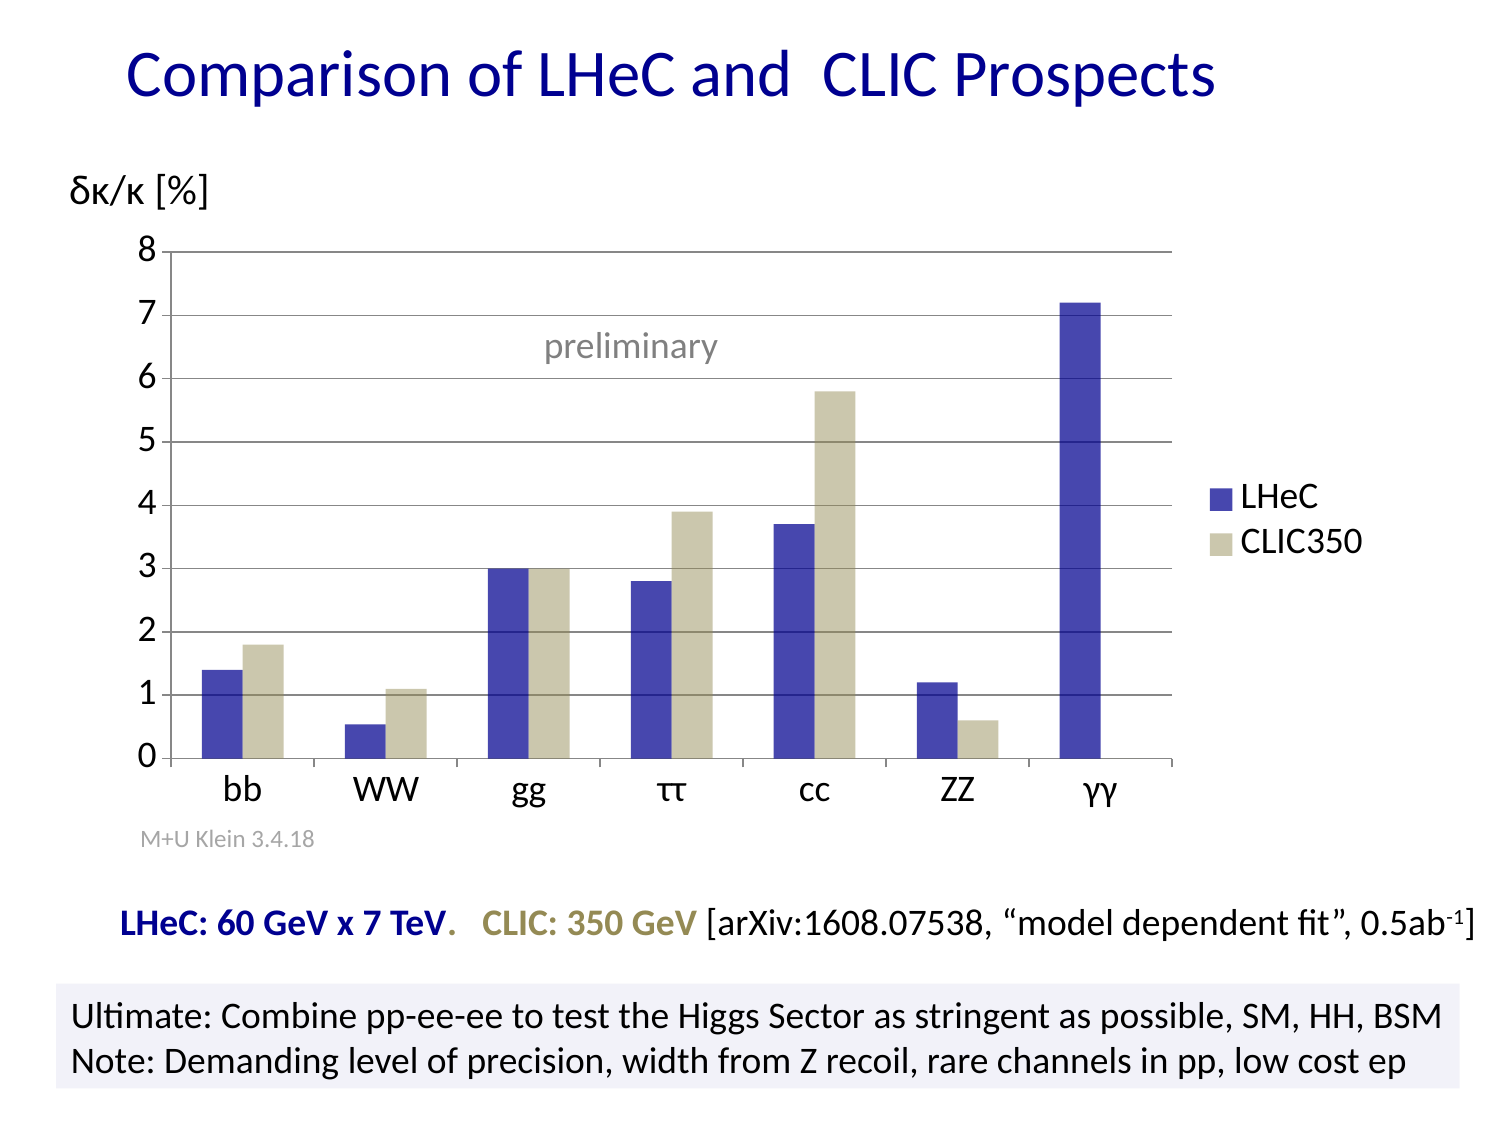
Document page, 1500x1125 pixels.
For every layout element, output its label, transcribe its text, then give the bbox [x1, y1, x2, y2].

text_box Comparison of LHeC and CLIC Prospects [112, 21, 1232, 117]
text_box δκ/κ [%] [54, 156, 225, 221]
text_box LHeC: 60 GeV x 7 TeV. CLIC: 350 GeV [arXiv:1608.07538, “model dependent fit”, 0.5ab-1] [107, 890, 1489, 951]
chart [111, 221, 1388, 824]
text_box M+U Klein 3.4.18 [125, 830, 331, 860]
text_box Ultimate: Combine pp-ee-ee to test the Higgs Sector as stringent as possible, SM, HH, BSM Note: Demanding level of precision, width from Z recoil, rare channels in pp, low cost ep [56, 983, 1460, 1089]
